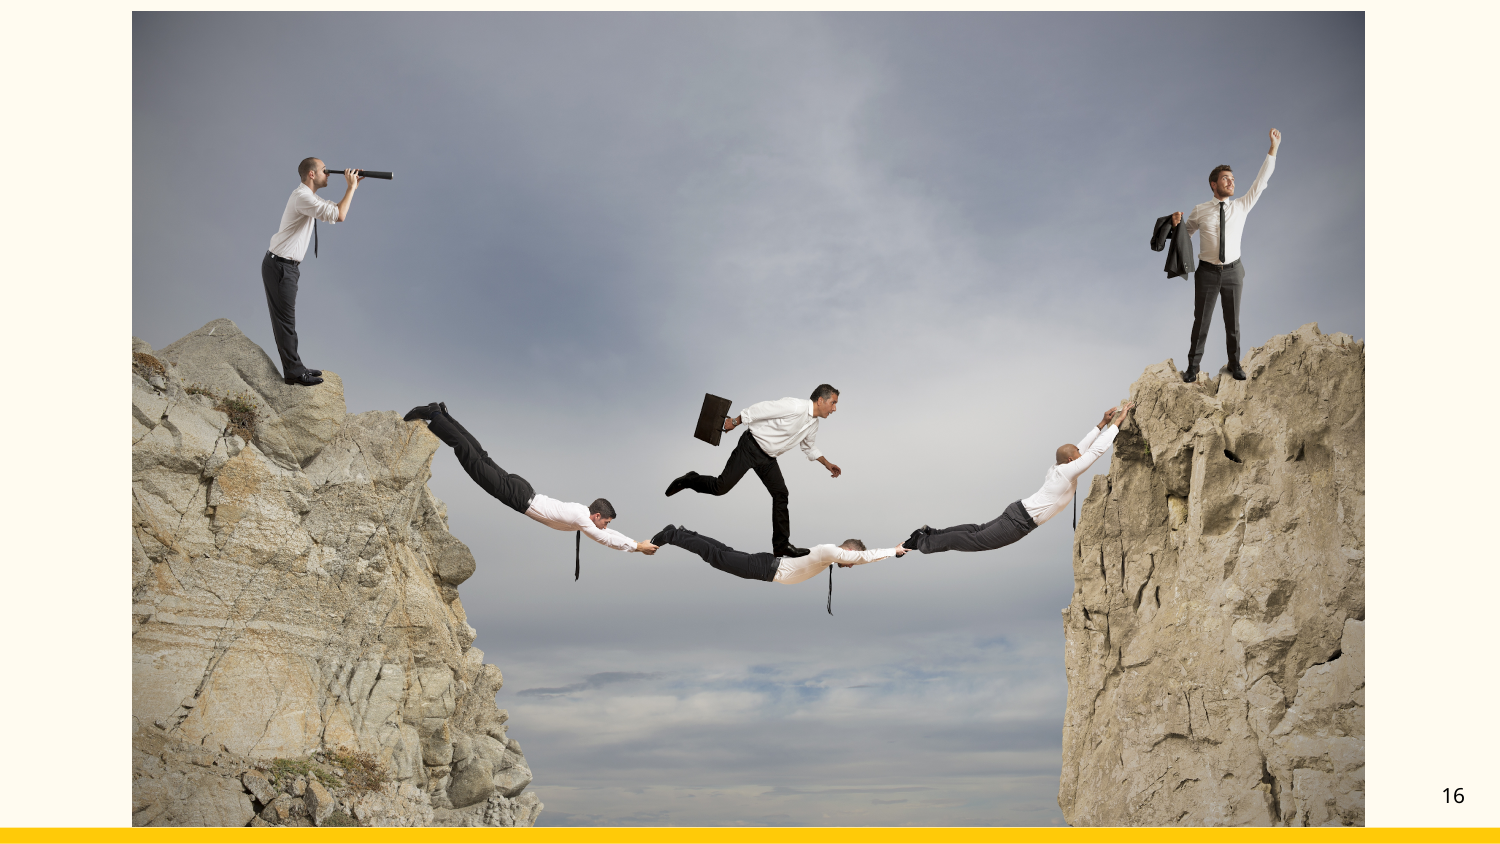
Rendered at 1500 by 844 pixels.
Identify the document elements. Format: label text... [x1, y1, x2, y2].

picture [132, 11, 1365, 828]
slide_number ‹#› [1389, 764, 1480, 830]
